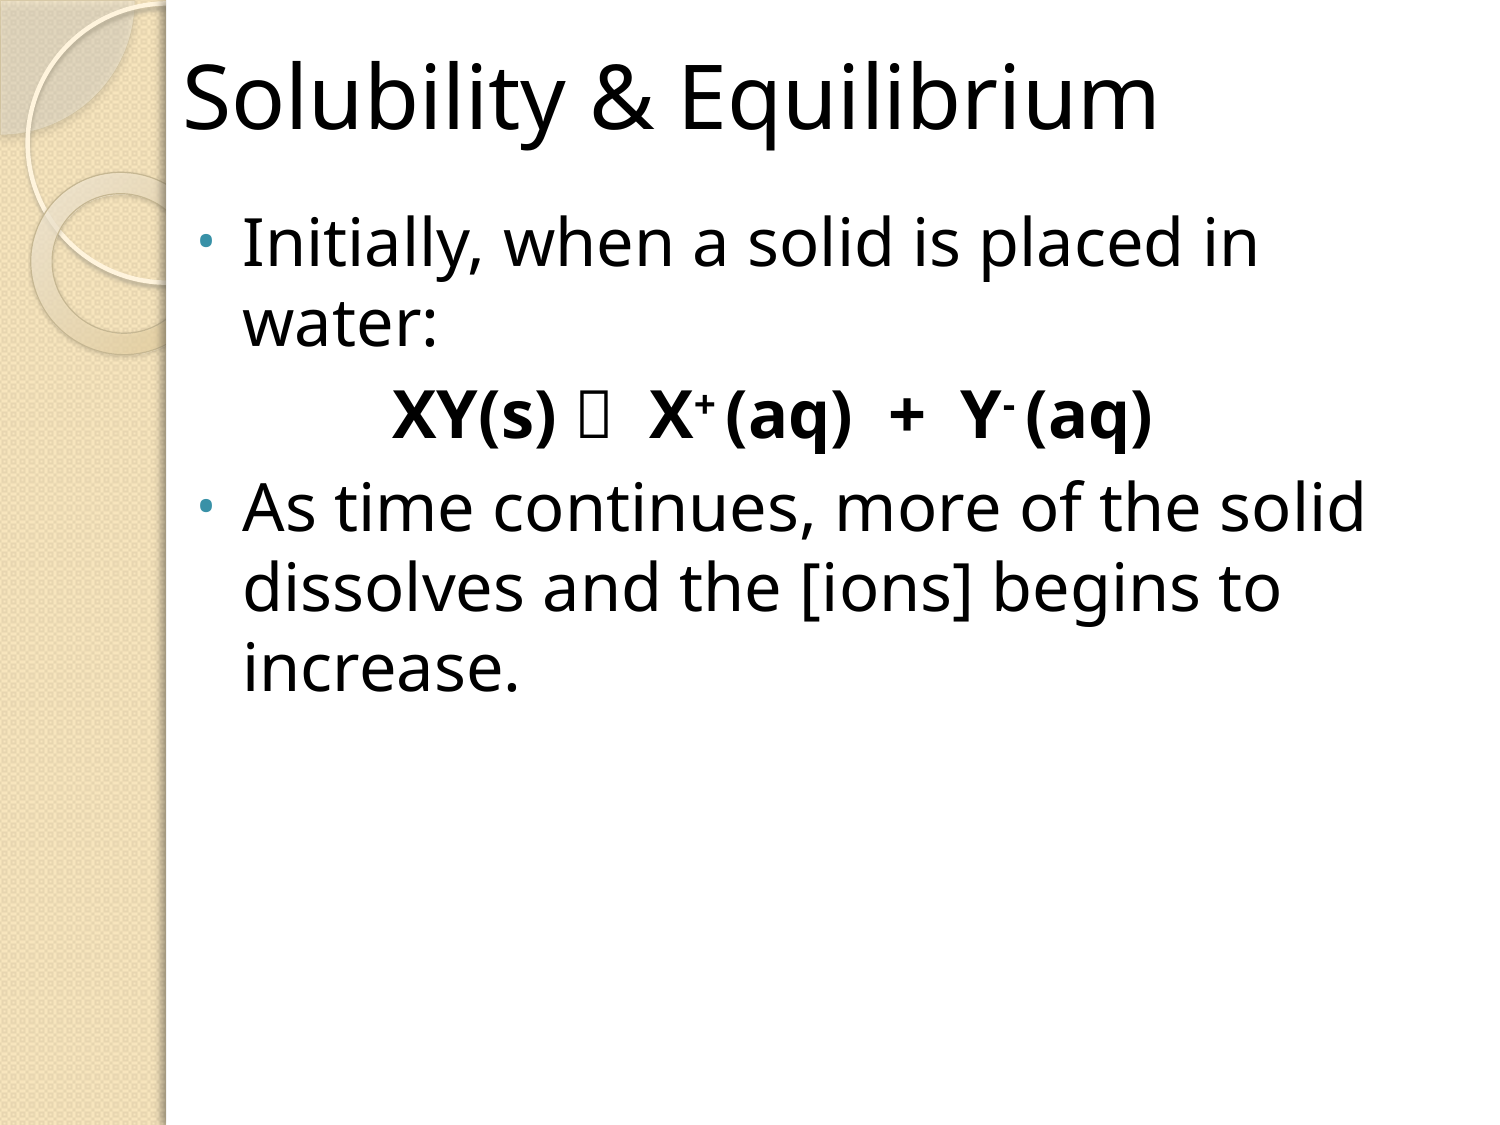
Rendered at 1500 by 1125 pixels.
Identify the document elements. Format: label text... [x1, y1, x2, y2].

list Initially, when a solid is placed in water: XY(s)  X+ (aq) + Y- (aq) As time continues, more of the solid dissolves and the [ions] begins to increase. [167, 192, 1486, 980]
title Solubility & Equilibrium [167, 0, 1486, 188]
